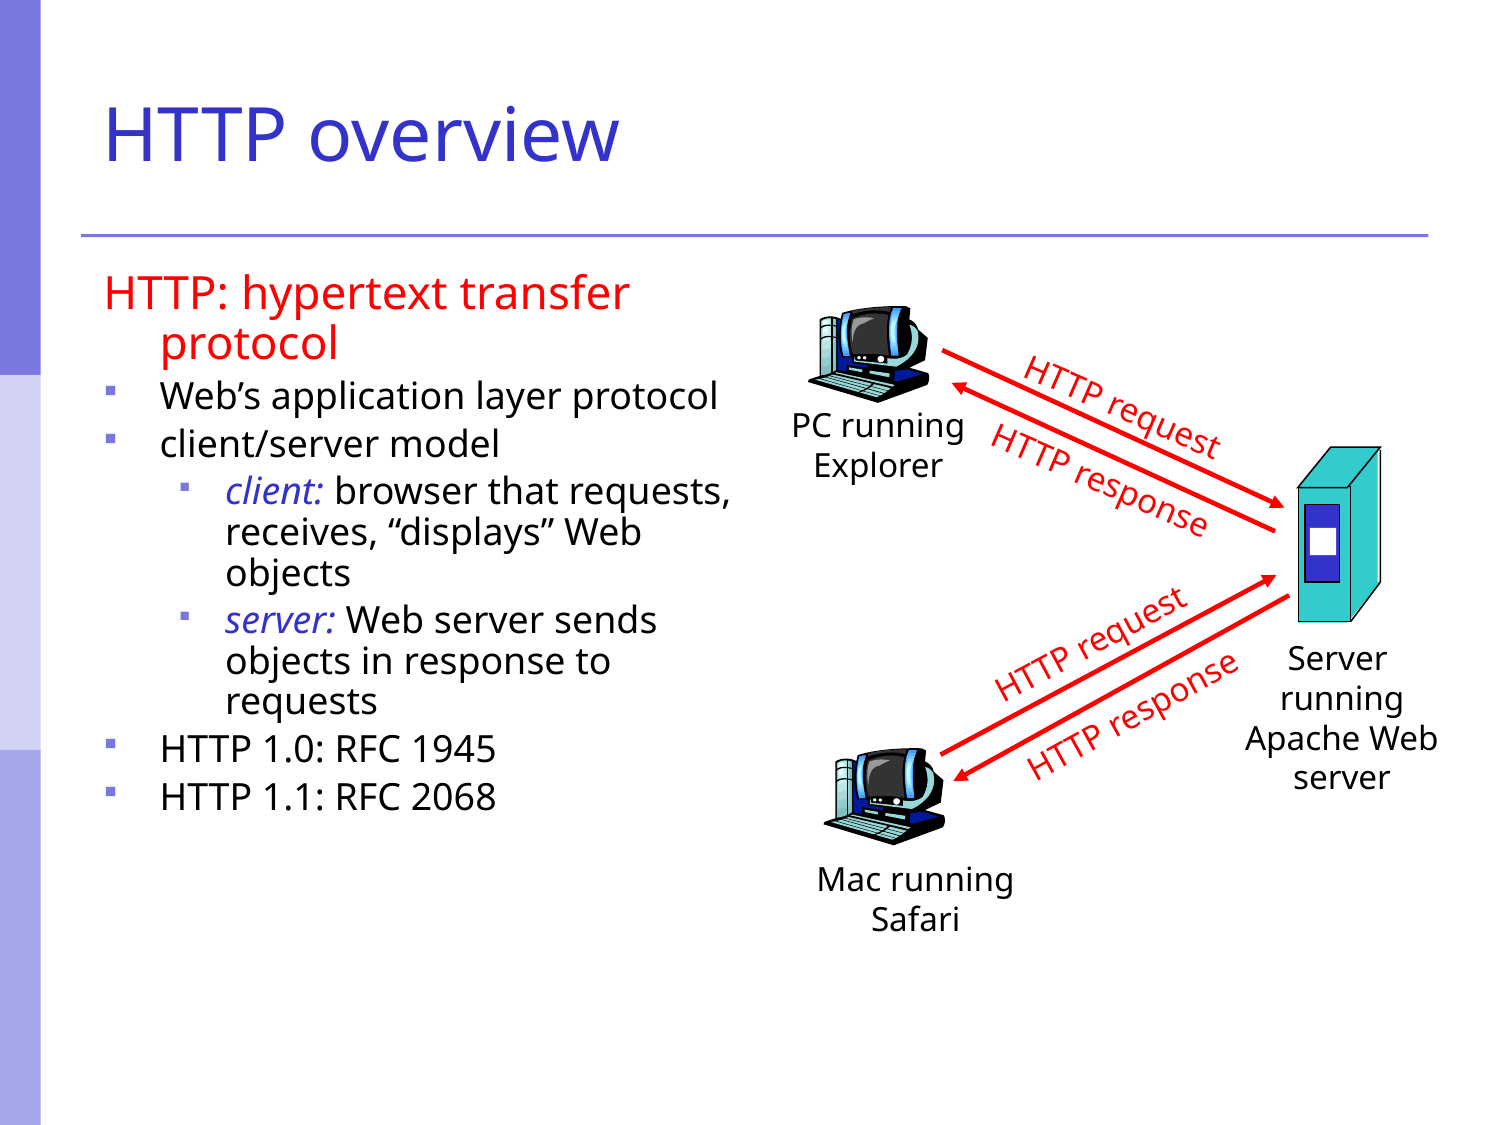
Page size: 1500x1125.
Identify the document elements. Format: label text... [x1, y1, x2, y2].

title HTTP overview [87, 37, 1363, 226]
text_box Mac running Safari [801, 850, 1031, 946]
list HTTP: hypertext transfer protocol Web’s application layer protocol client/server model client: browser that requests, receives, “displays” Web objects server: Web server sends objects in response to requests HTTP 1.0: RFC 1945 HTTP 1.1: RFC 2068 [87, 262, 775, 1026]
text_box HTTP request [970, 561, 1209, 724]
text_box [950, 574, 1277, 750]
text_box [951, 382, 994, 402]
text_box HTTP response [968, 401, 1234, 558]
text_box [953, 754, 1002, 782]
text_box HTTP request [1001, 332, 1245, 480]
text_box PC running Explorer [775, 397, 981, 492]
text_box Server running Apache Web server [1229, 629, 1455, 804]
text_box HTTP response [1002, 625, 1262, 802]
text_box [1223, 479, 1285, 509]
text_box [823, 747, 948, 846]
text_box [807, 304, 932, 404]
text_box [1297, 446, 1381, 624]
